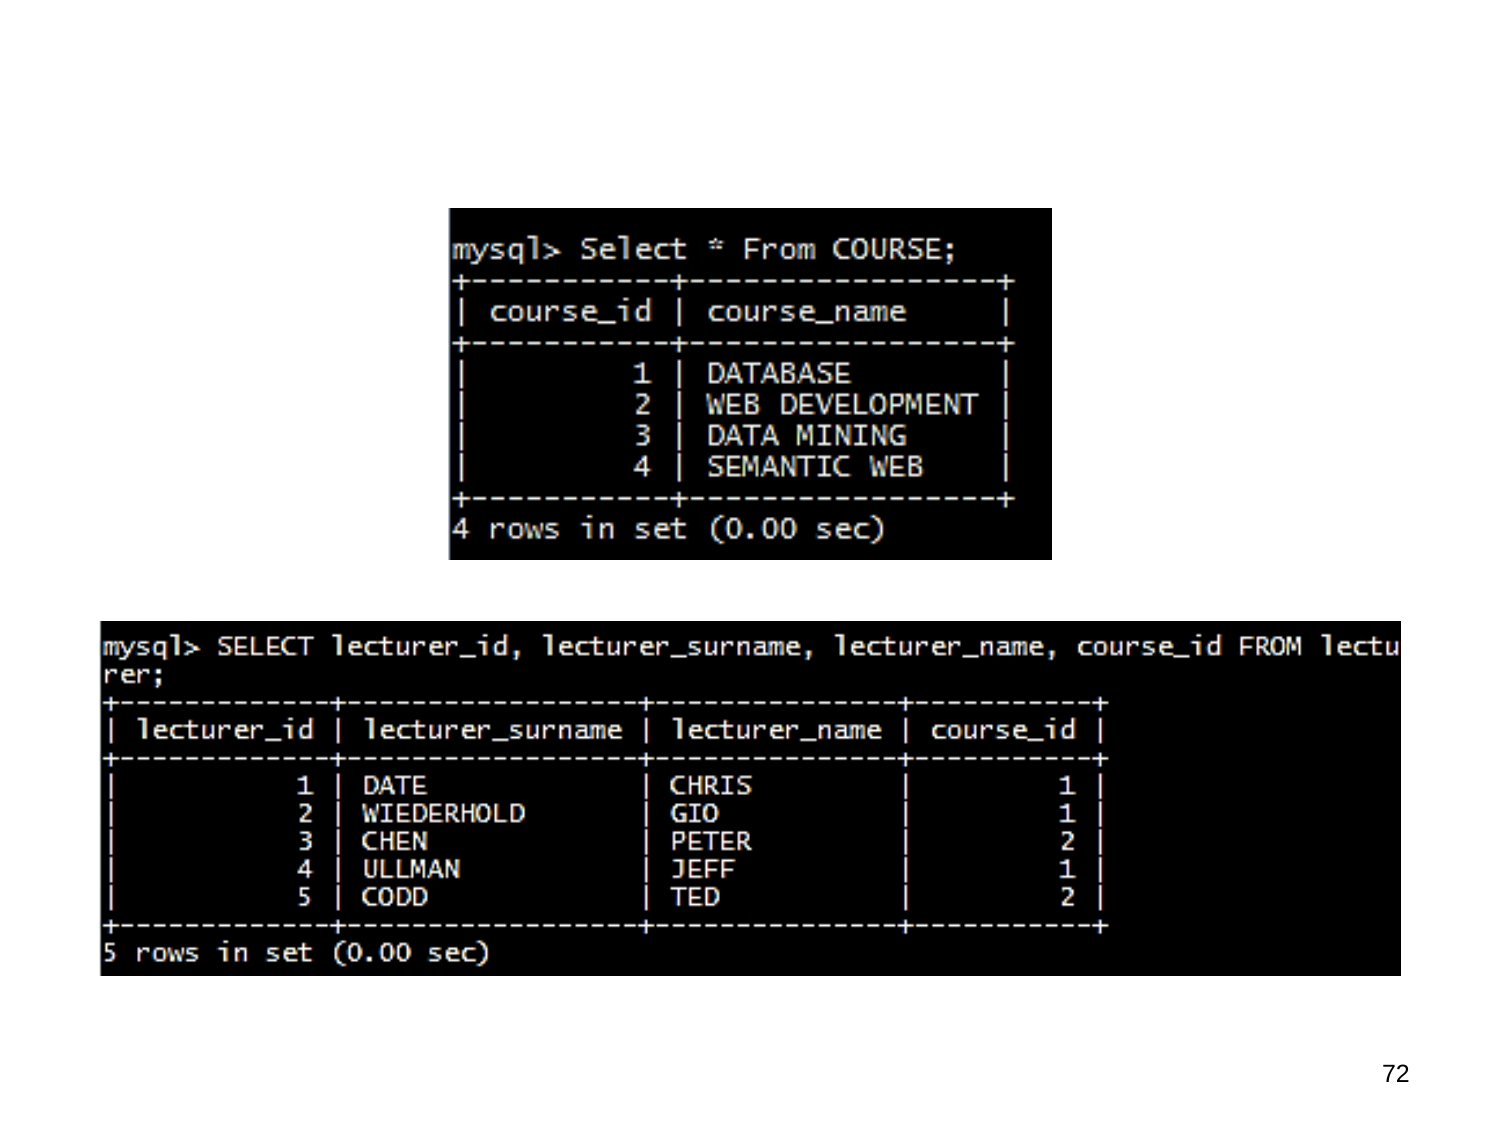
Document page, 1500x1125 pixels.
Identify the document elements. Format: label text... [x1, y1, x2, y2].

slide_number 71 [1074, 1042, 1425, 1103]
picture [98, 621, 1401, 977]
picture [448, 207, 1052, 561]
